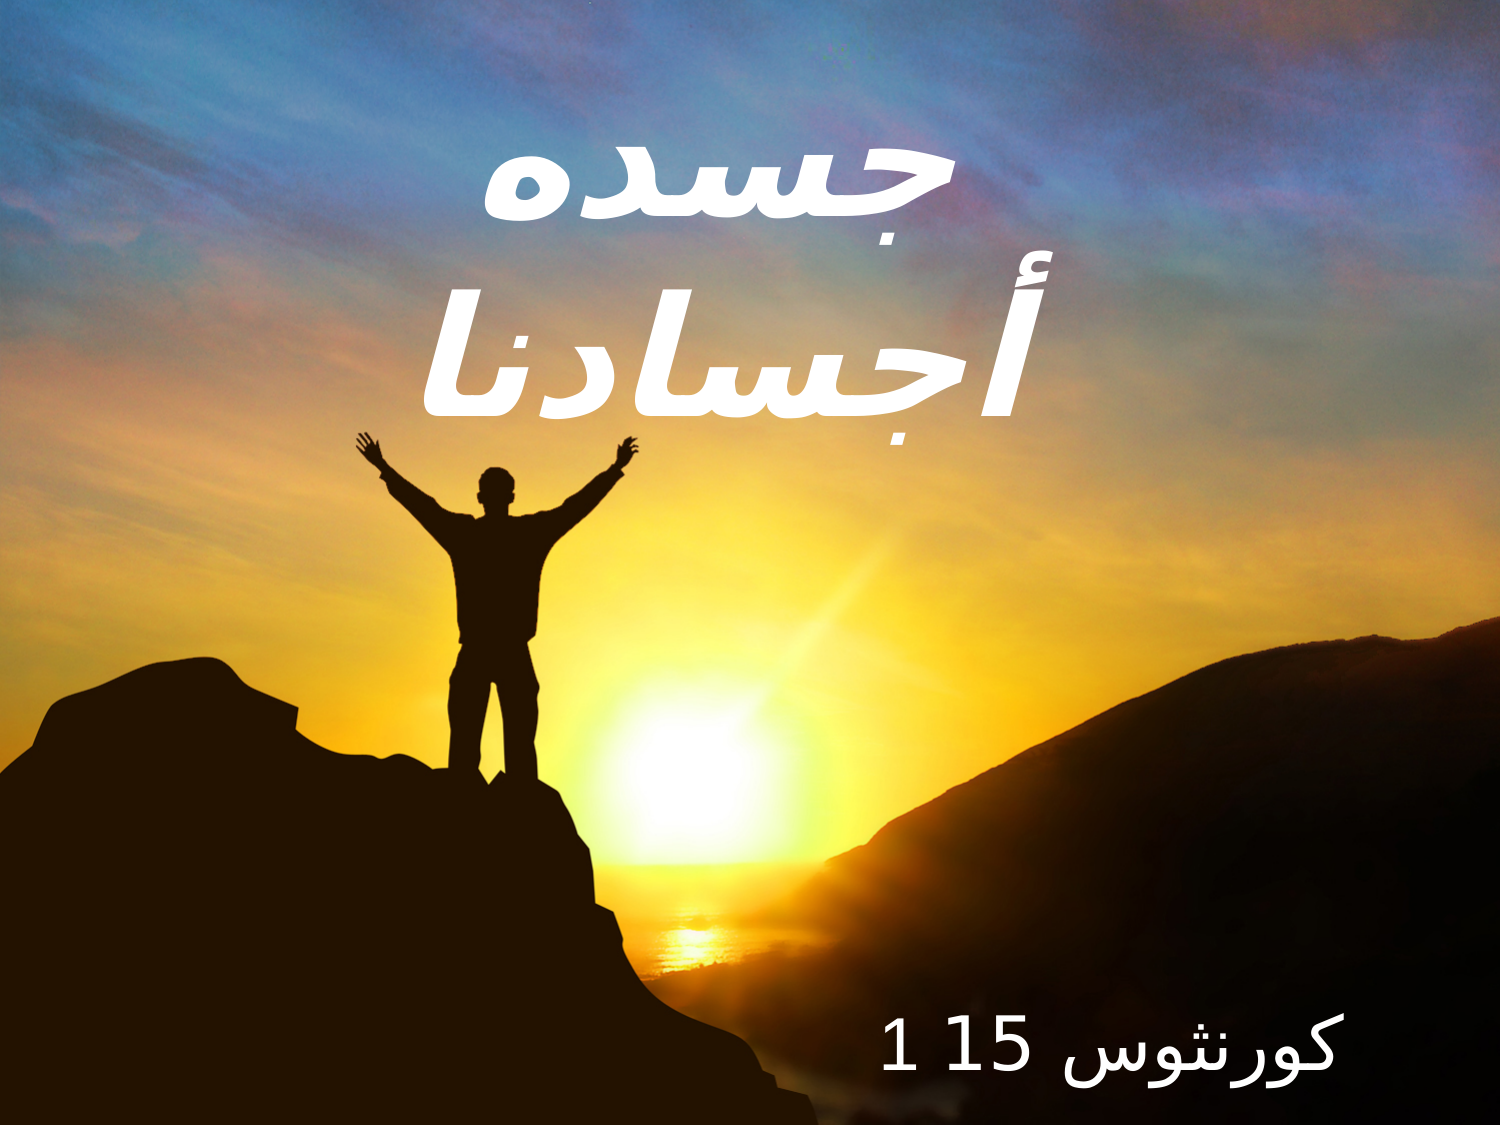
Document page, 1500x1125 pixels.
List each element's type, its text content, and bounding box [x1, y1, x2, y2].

text_box 1 كورنثوس 15 [863, 987, 1360, 1093]
title جسده أجسادنا [171, 35, 1259, 465]
picture [0, 0, 1500, 1125]
